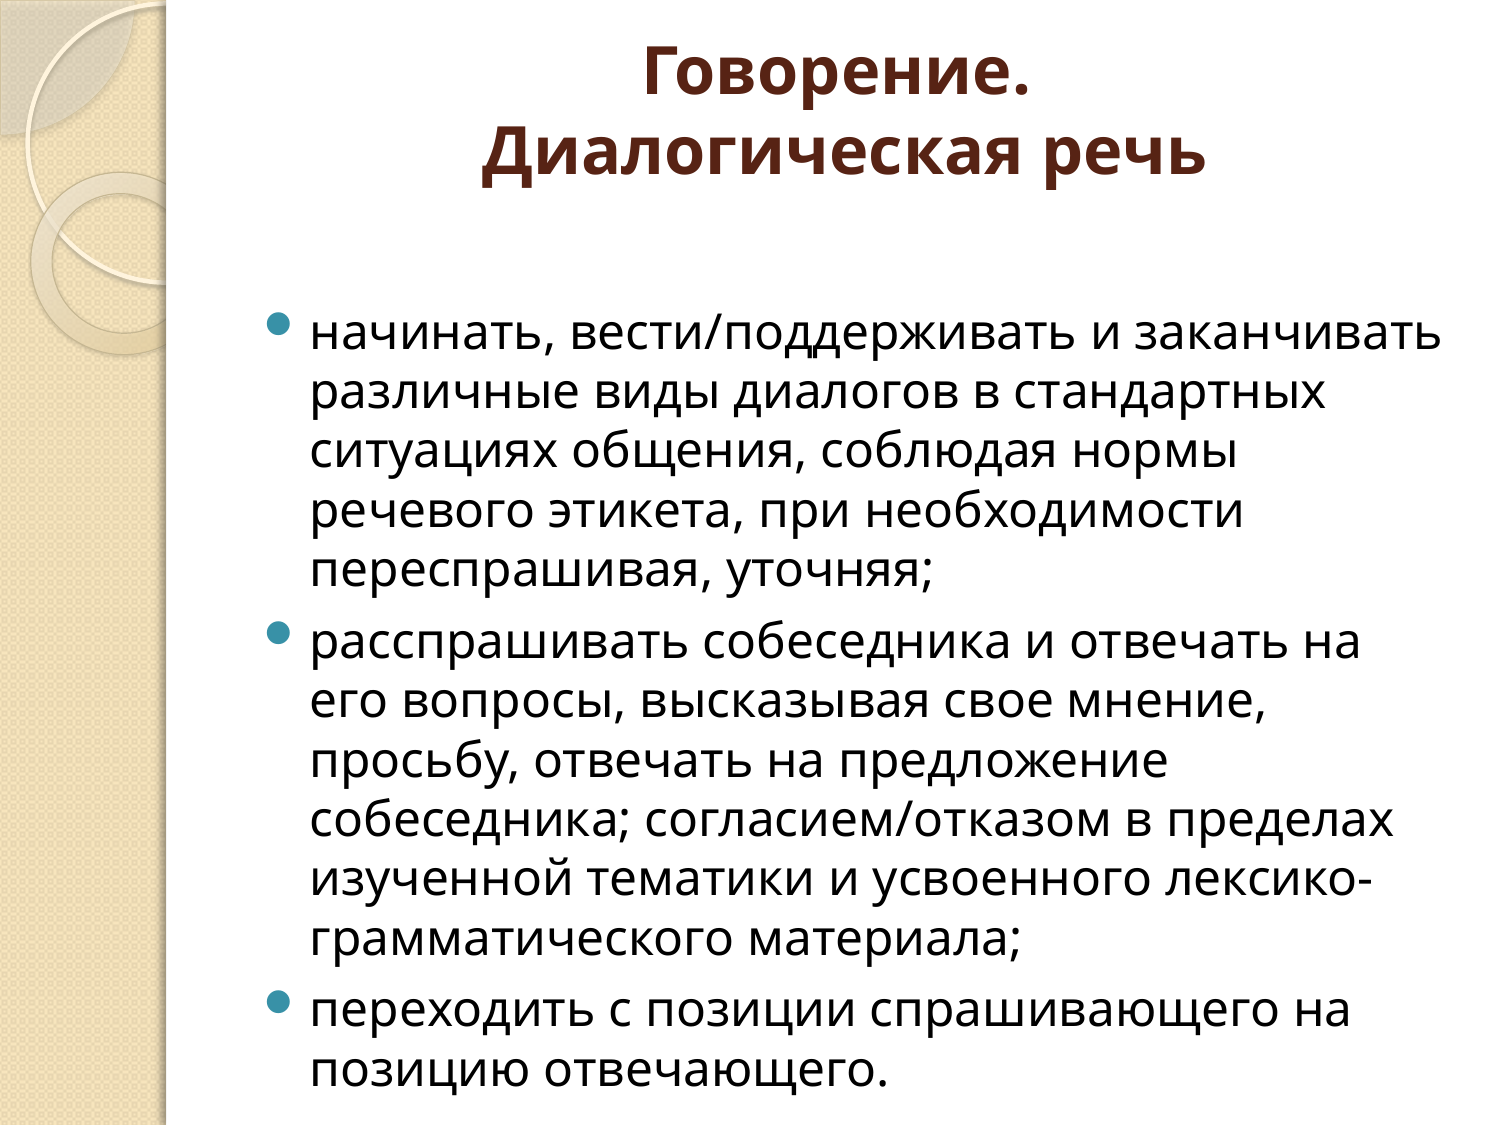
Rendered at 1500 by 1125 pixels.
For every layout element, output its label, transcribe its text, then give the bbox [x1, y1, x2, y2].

list начинать, вести/поддерживать и заканчивать различные виды диалогов в стандартных ситуациях общения, соблюдая нормы речевого этикета, при необходимости переспрашивая, уточняя; расспрашивать собеседника и отвечать на его вопросы, высказывая свое мнение, просьбу, отвечать на предложение собеседника; согласием/отказом в пределах изученной тематики и усвоенного лексико-грамматического материала; переходить с позиции спрашивающего на позицию отвечающего. [235, 149, 1466, 1106]
title Говорение. Диалогическая речь [230, 19, 1461, 197]
